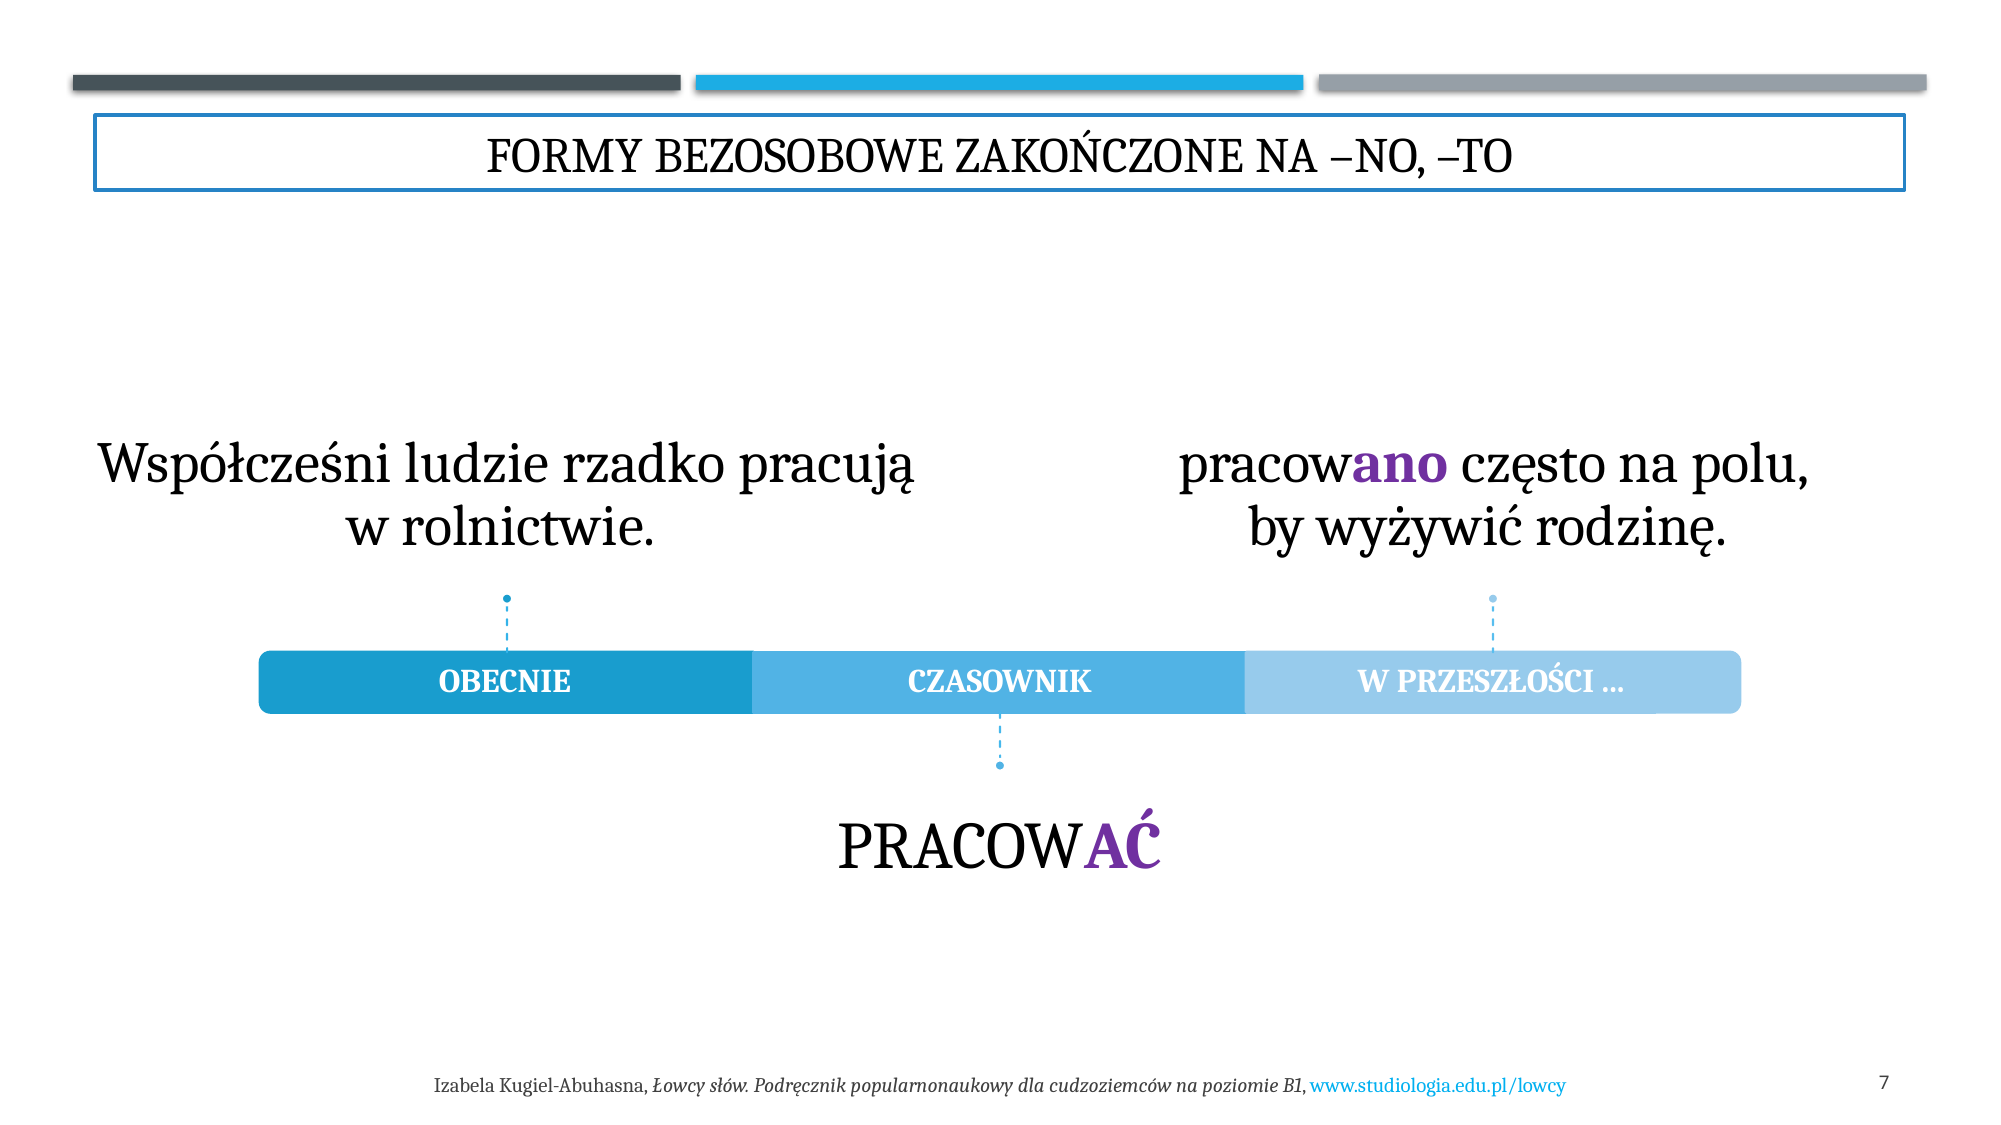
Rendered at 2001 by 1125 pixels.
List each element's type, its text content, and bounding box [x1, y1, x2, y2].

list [94, 383, 1906, 981]
footer Izabela Kugiel-Abuhasna, Łowcy słów. Podręcznik popularnonaukowy dla cudzoziemców na poziomie B1, www.studiologia.edu.pl/lowcy [153, 1053, 1847, 1114]
slide_number 7 [1847, 1053, 1905, 1114]
title FORMY BEZOSOBOWE ZAKOŃCZONE NA –NO, –TO [93, 113, 1906, 192]
